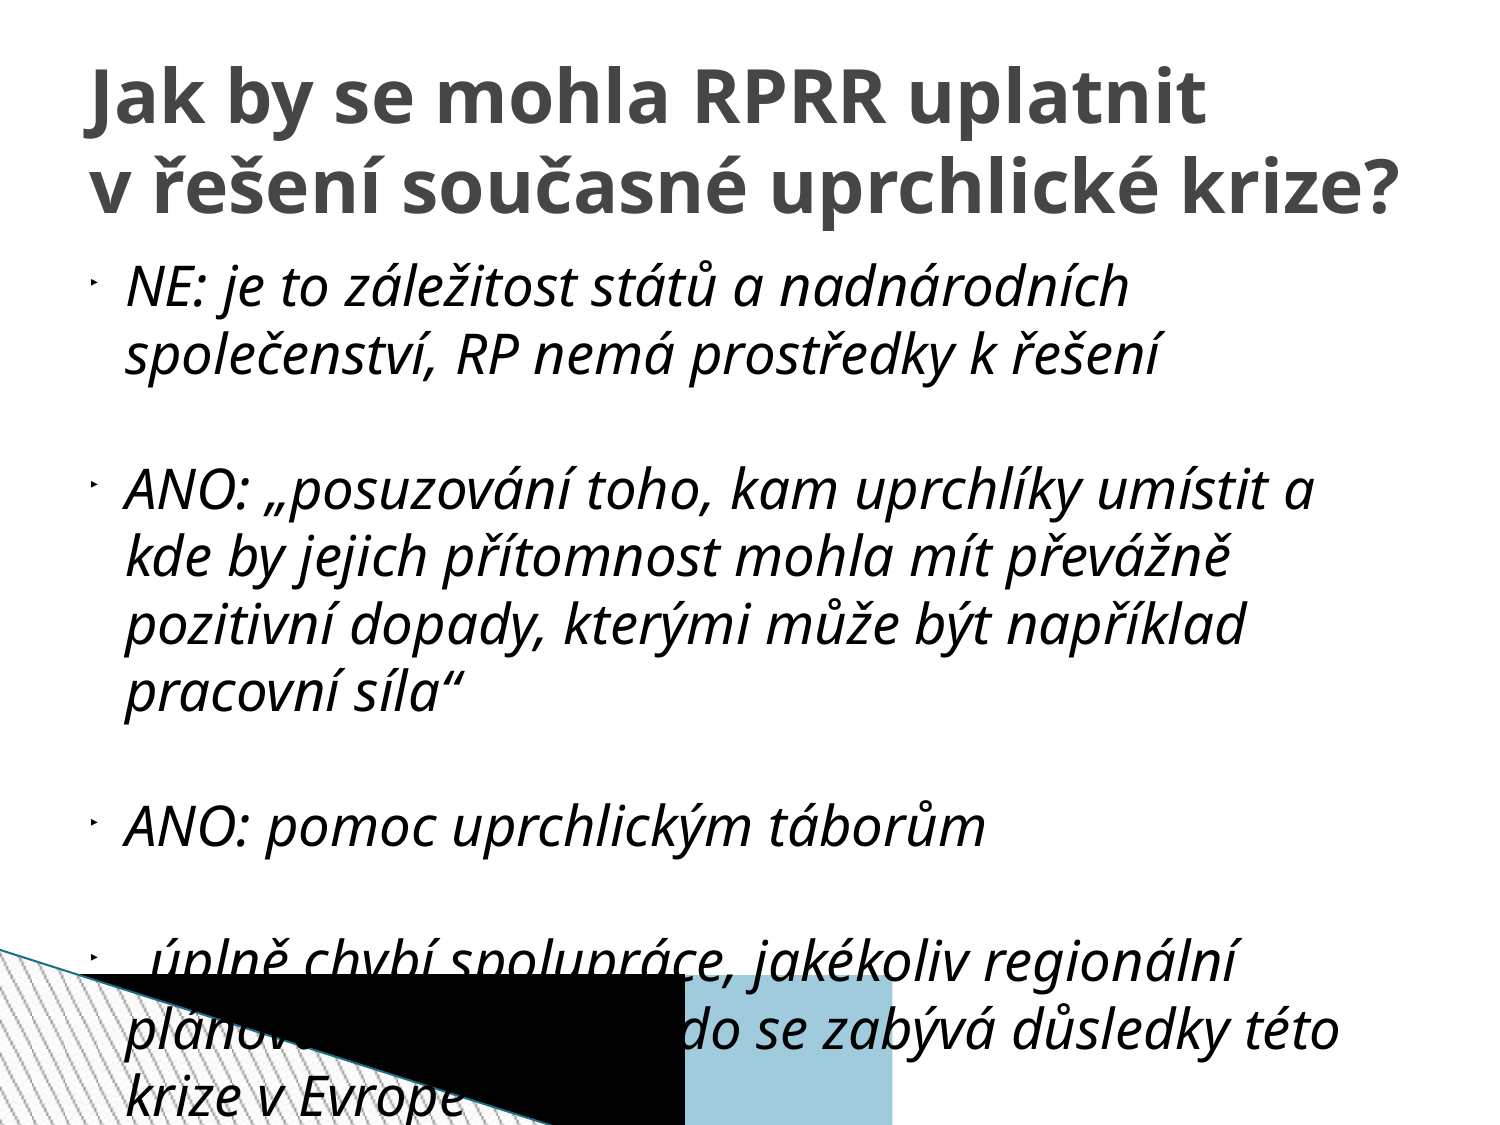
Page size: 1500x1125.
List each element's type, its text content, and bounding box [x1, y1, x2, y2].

text_box NE: je to záležitost států a nadnárodních společenství, RP nemá prostředky k řešení ANO: „posuzování toho, kam uprchlíky umístit a kde by jejich přítomnost mohla mít převážně pozitivní dopady, kterými může být například pracovní síla“ ANO: pomoc uprchlickým táborům „úplně chybí spolupráce, jakékoliv regionální plánování a jen málokdo se zabývá důsledky této krize v Evropě“ [75, 242, 1425, 1035]
text_box Jak by se mohla RPRR uplatnit v řešení současné uprchlické krize? [75, 45, 1425, 233]
picture [0, 952, 543, 1125]
